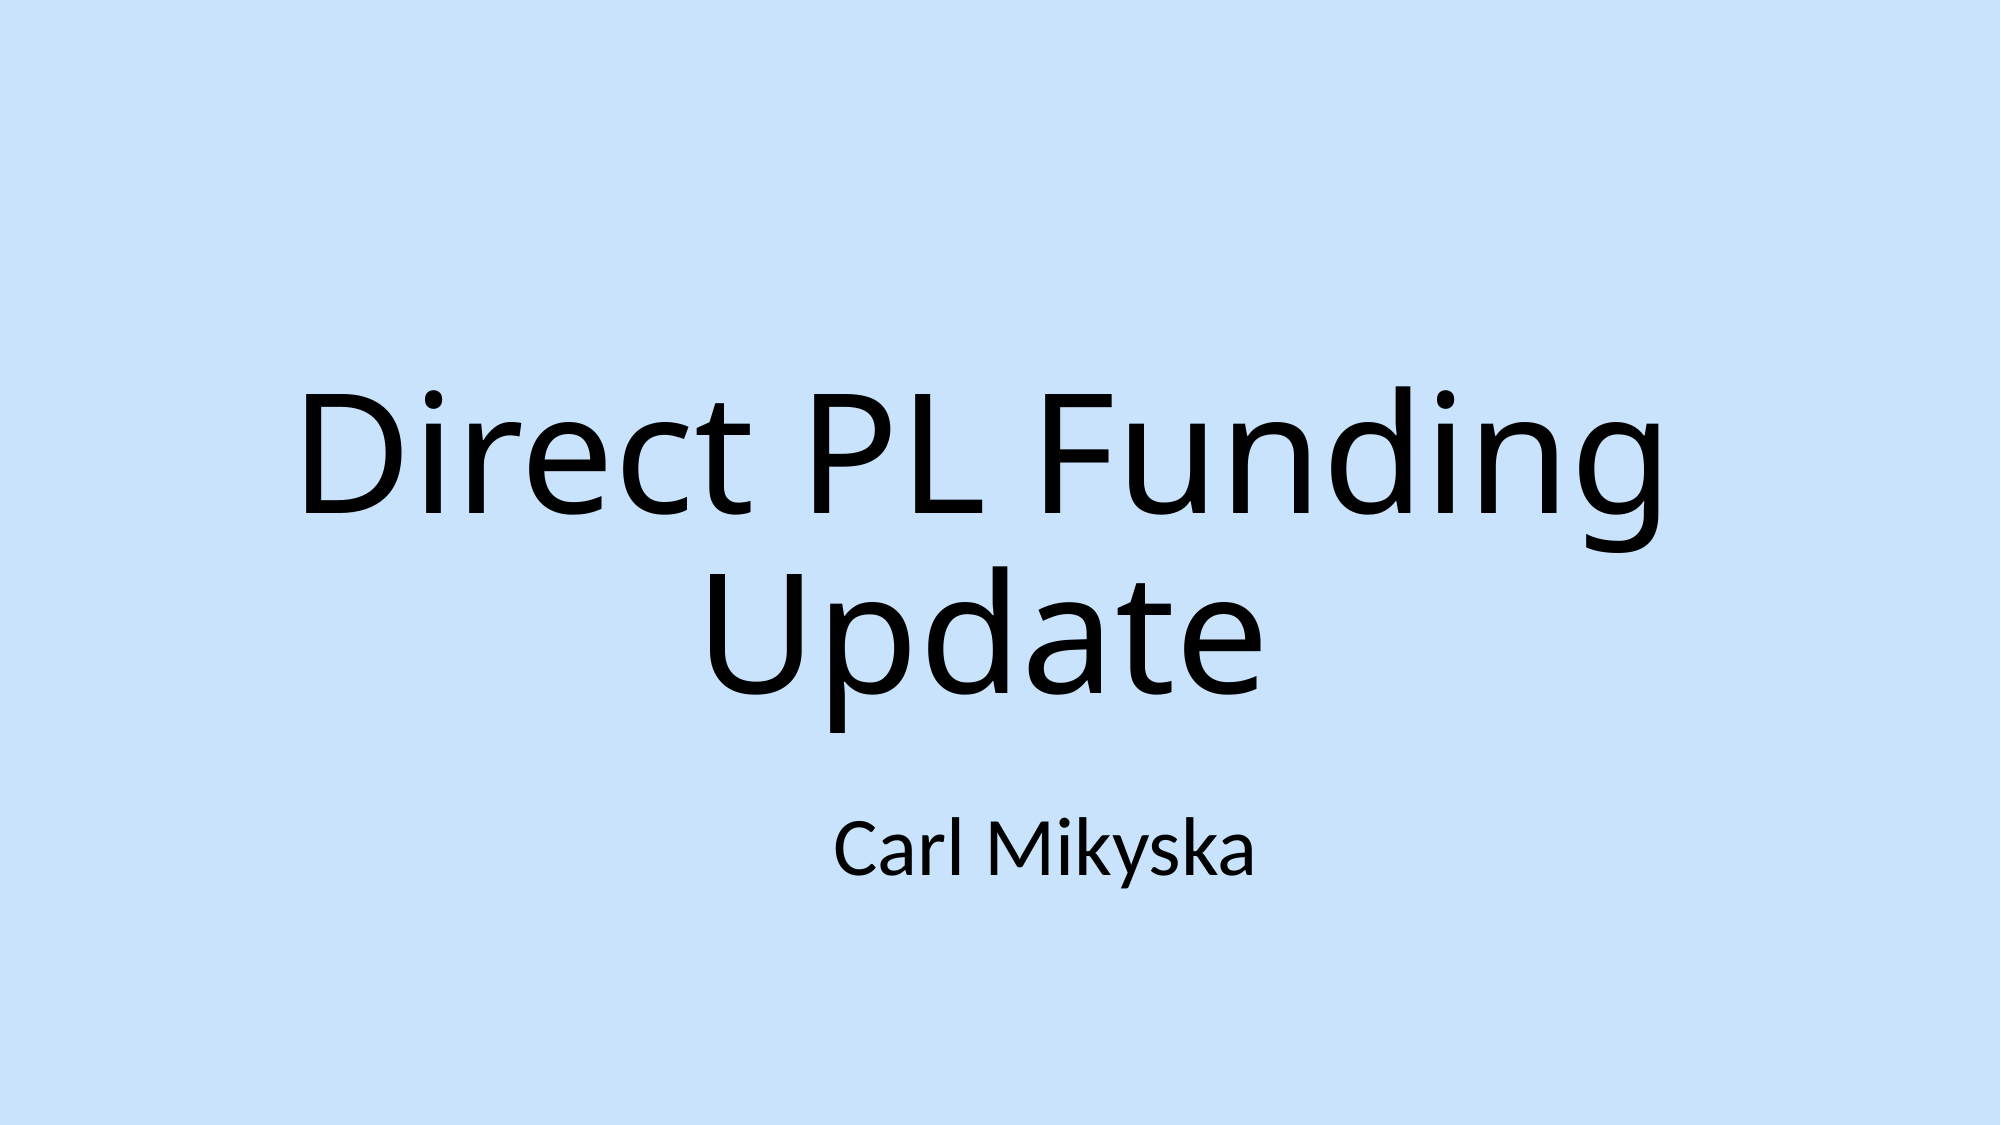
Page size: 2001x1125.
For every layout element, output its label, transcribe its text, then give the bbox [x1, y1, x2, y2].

title Direct PL Funding Update [35, 440, 1930, 659]
text_box Carl Mikyska [368, 785, 1724, 900]
